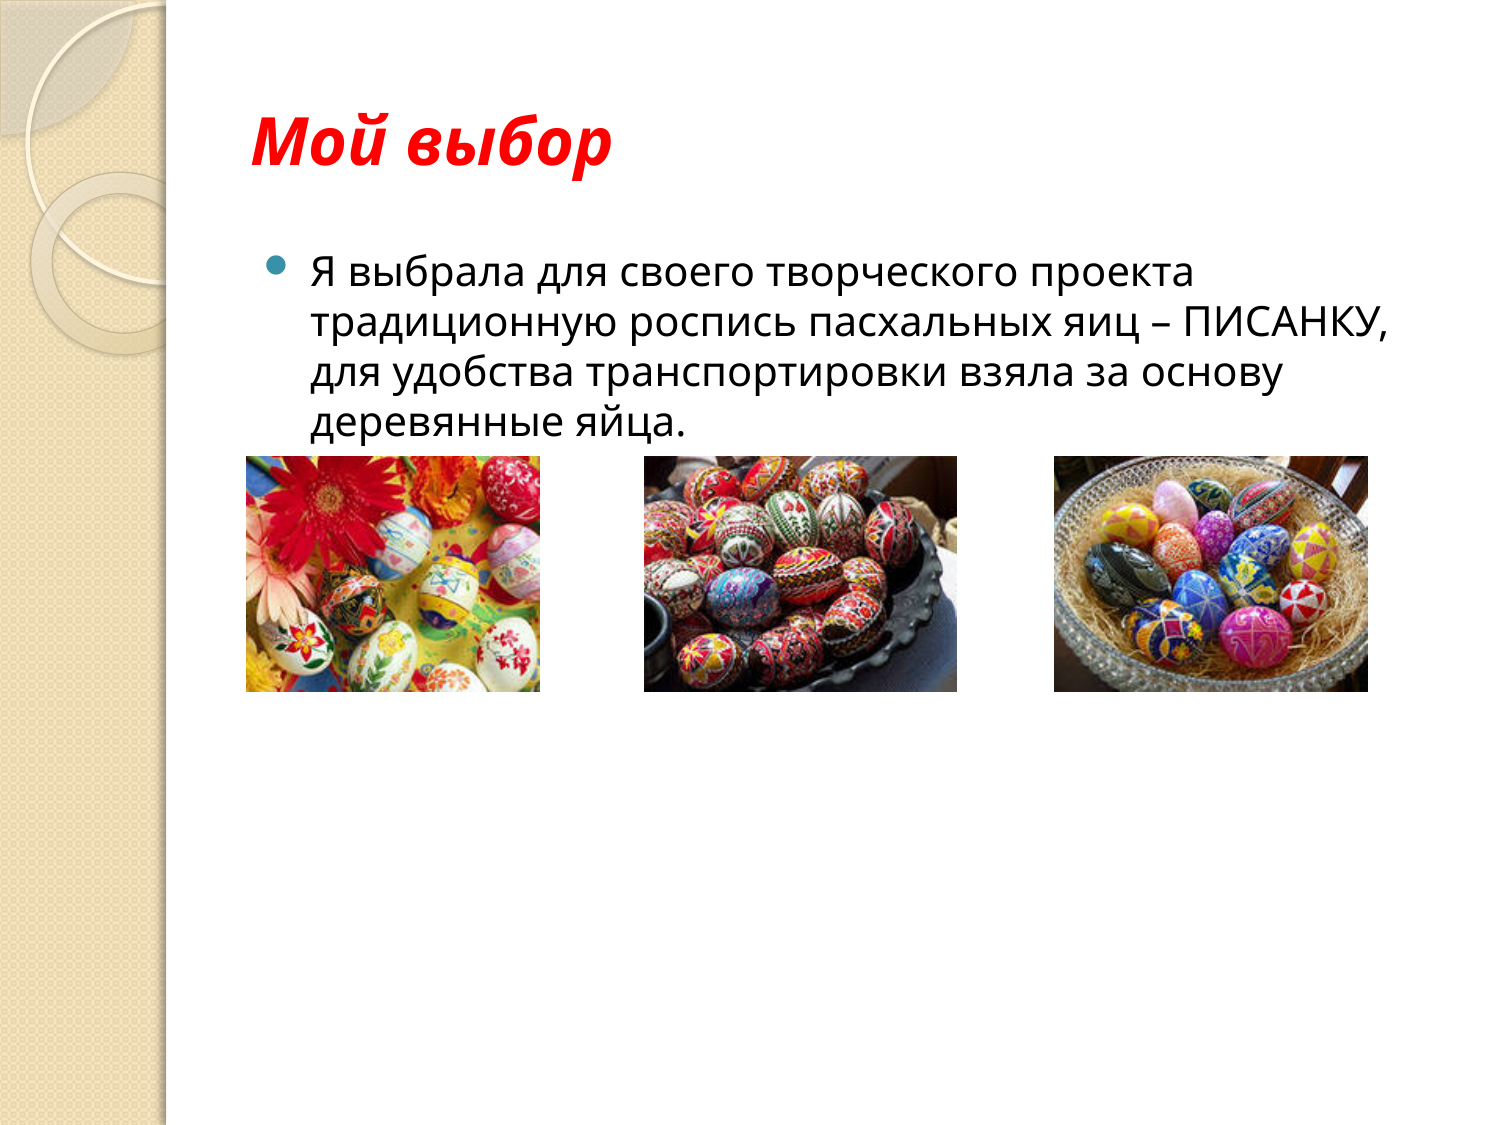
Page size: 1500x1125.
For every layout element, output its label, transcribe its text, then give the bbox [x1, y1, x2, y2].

picture [644, 456, 958, 692]
picture [1054, 456, 1368, 692]
title Мой выбор [235, 45, 1466, 233]
picture [245, 456, 540, 692]
list Я выбрала для своего творческого проекта традиционную роспись пасхальных яиц – ПИСАНКУ, для удобства транспортировки взяла за основу деревянные яйца. [235, 237, 1466, 1025]
